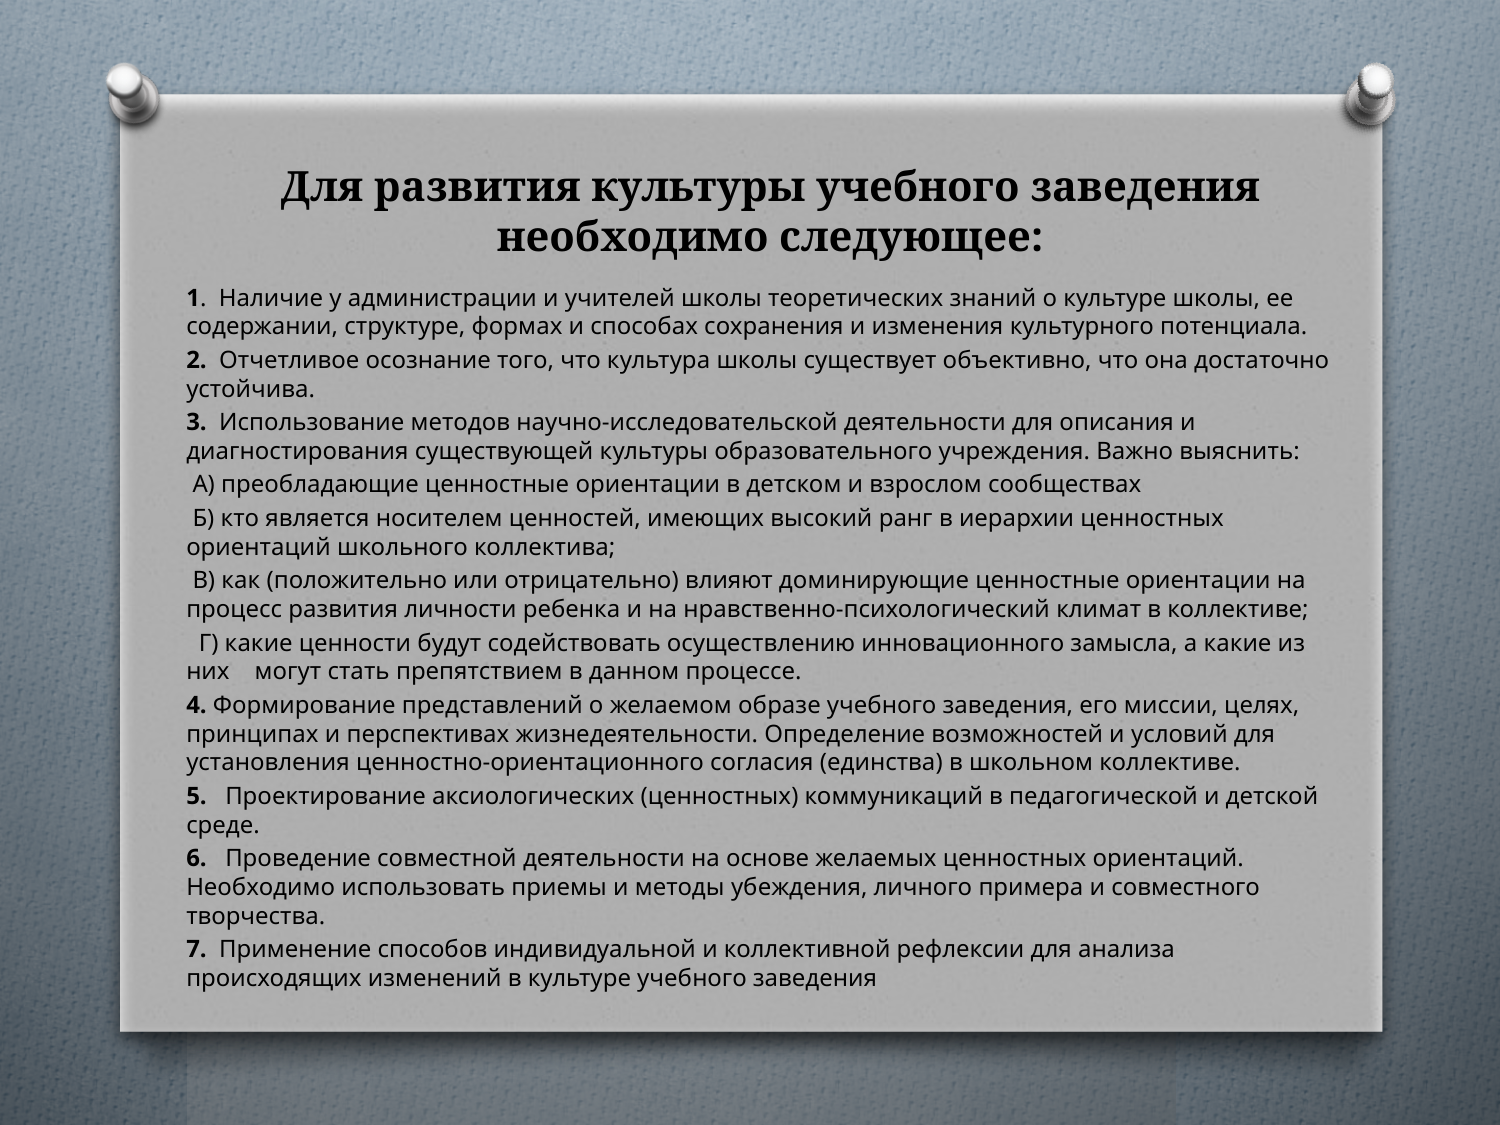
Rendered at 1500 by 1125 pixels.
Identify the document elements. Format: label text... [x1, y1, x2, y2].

title Для развития культуры учебного заведения необходимо следующее: [218, 133, 1323, 255]
picture [75, 31, 197, 152]
picture [1317, 35, 1439, 156]
list 1. Наличие у администрации и учителей школы теоретических знаний о культуре школы, ее содержании, структуре, формах и способах сохранения и изменения культурного потенциала. 2. Отчетливое осознание того, что культура школы существует объективно, что она достаточно устойчива. 3. Использование методов научно-исследовательской деятельности для описания и диагностирования существующей культуры образовательного учреждения. Важно выяснить: А) преобладающие ценностные ориентации в детском и взрослом сообществах Б) кто является носителем ценностей, имеющих высокий ранг в иерархии ценностных ориентаций школьного коллектива; В) как (положительно или отрицательно) влияют доминирующие ценностные ориентации на процесс развития личности ребенка и на нравственно-психологический климат в коллективе; Г) какие ценности будут содействовать осуществлению инновационного замысла, а какие из них могут стать препятствием в данном процессе. 4. Формирование представлений о желаемом образе учебного заведения, его миссии, целях, принципах и перспективах жизнедеятельности. Определение возможностей и условий для установления ценностно-ориентационного согласия (единства) в школьном коллективе. 5. Проектирование аксиологических (ценностных) коммуникаций в педагогической и детской среде. 6. Проведение совместной деятельности на основе желаемых ценностных ориентаций. Необходимо использовать приемы и методы убеждения, личного примера и совместного творчества. 7. Применение способов индивидуальной и коллективной рефлексии для анализа происходящих изменений в культуре учебного заведения [170, 255, 1353, 1012]
